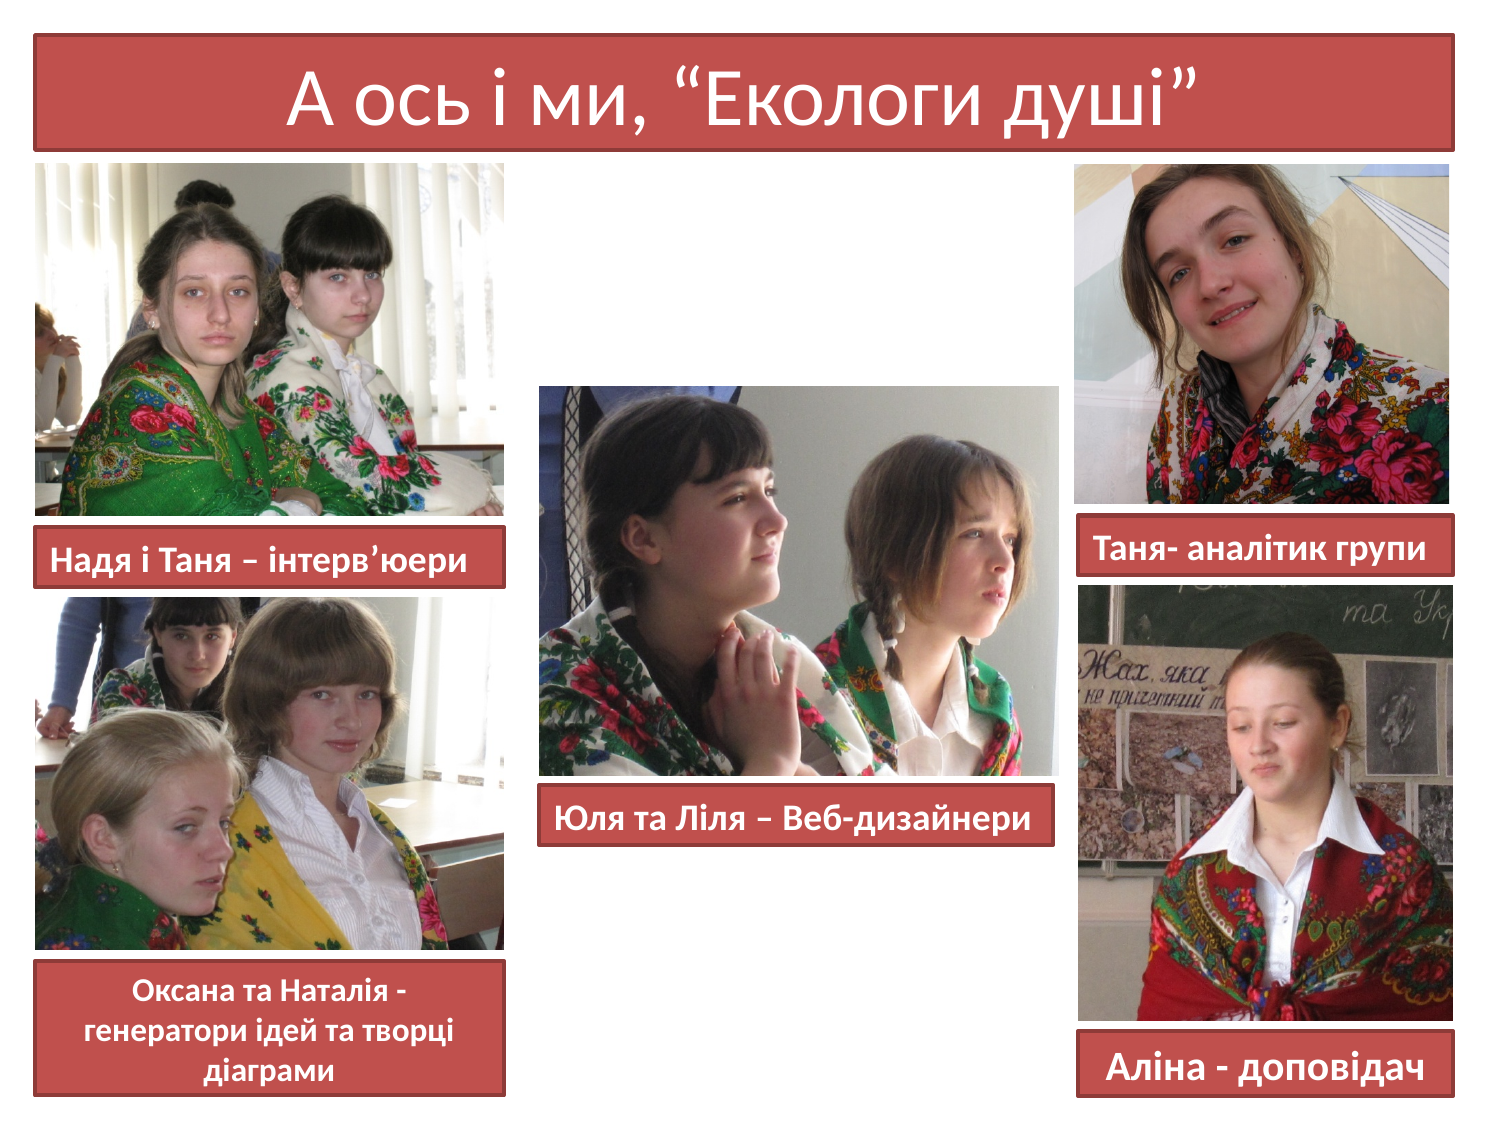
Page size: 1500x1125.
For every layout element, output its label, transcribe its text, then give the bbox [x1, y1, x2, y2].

text_box Надя і Таня – інтерв’юери [33, 525, 506, 589]
picture [34, 597, 505, 950]
text_box Юля та Ліля – Веб-дизайнери [537, 783, 1055, 847]
text_box А ось і ми, “Екологи душі” [33, 33, 1455, 152]
text_box Оксана та Наталія - генератори ідей та творці діаграми [33, 959, 506, 1097]
text_box Таня- аналітик групи [1076, 513, 1455, 577]
picture [538, 386, 1059, 776]
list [1073, 163, 1450, 505]
text_box Аліна - доповідач [1076, 1029, 1455, 1098]
picture [1077, 585, 1454, 1021]
picture [34, 163, 505, 516]
